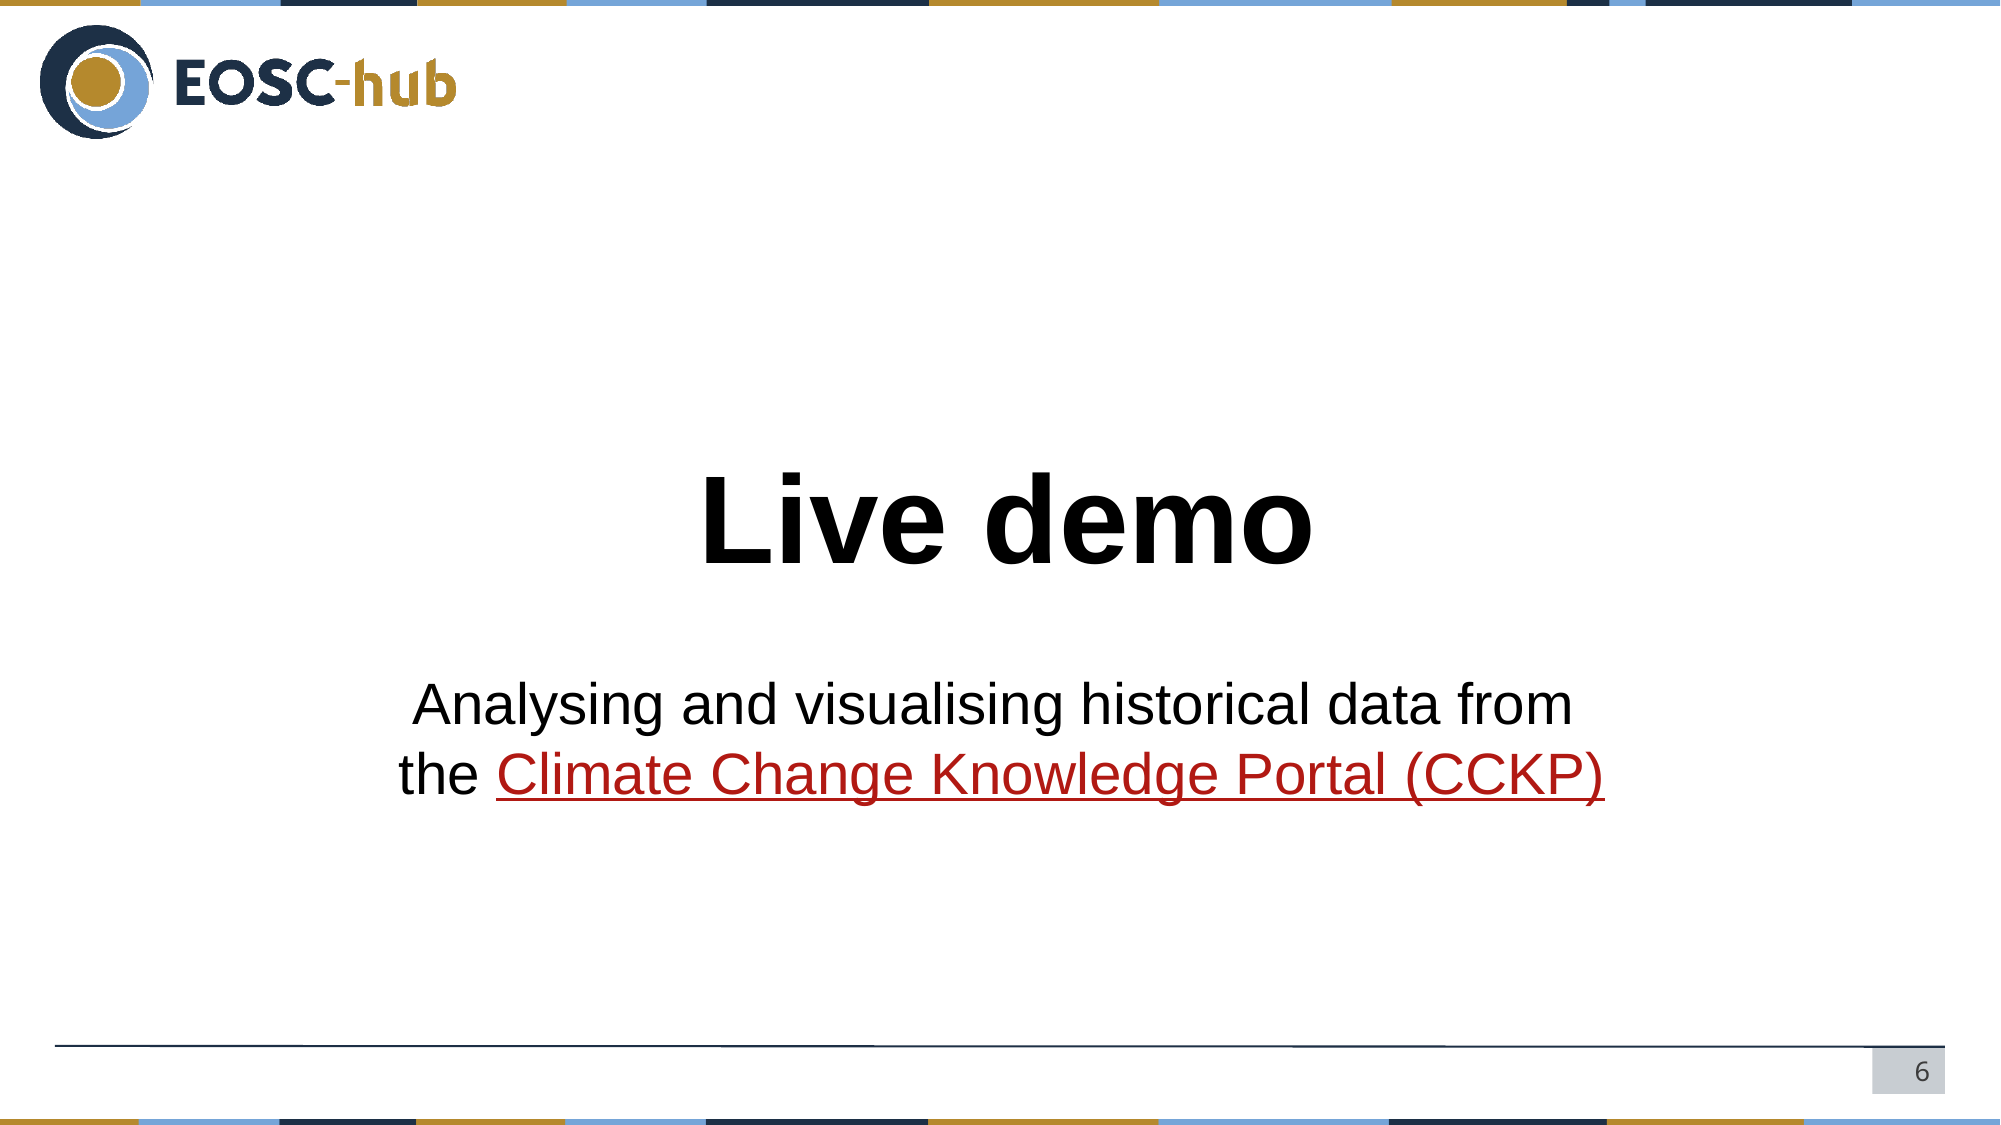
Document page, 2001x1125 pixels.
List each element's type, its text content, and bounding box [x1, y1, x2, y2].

picture [17, 19, 479, 144]
slide_number ‹#› [1433, 1046, 1945, 1094]
text_box Analysing and visualising historical data from the Climate Change Knowledge Portal (CCKP) [59, 658, 1945, 814]
picture [0, 1119, 2000, 1125]
text_box Live demo [486, 430, 1529, 596]
